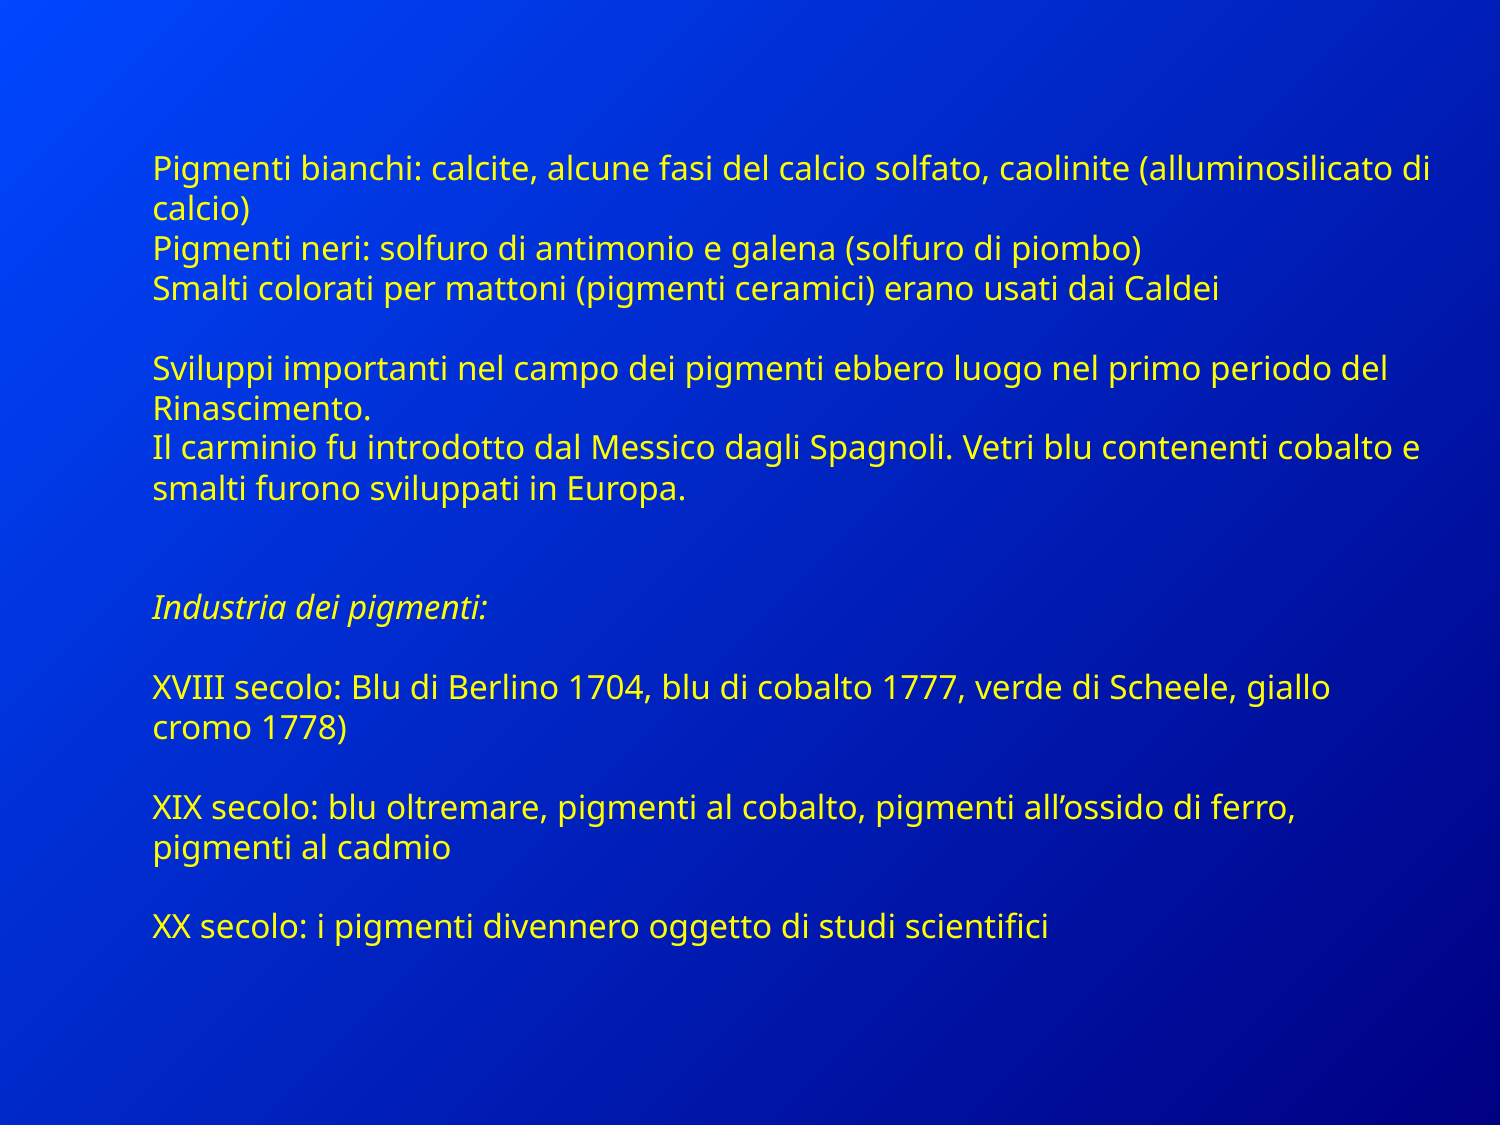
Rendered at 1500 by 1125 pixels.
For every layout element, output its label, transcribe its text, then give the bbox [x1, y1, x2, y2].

text_box Pigmenti bianchi: calcite, alcune fasi del calcio solfato, caolinite (alluminosilicato di calcio) Pigmenti neri: solfuro di antimonio e galena (solfuro di piombo) Smalti colorati per mattoni (pigmenti ceramici) erano usati dai Caldei Sviluppi importanti nel campo dei pigmenti ebbero luogo nel primo periodo del Rinascimento. Il carminio fu introdotto dal Messico dagli Spagnoli. Vetri blu contenenti cobalto e smalti furono sviluppati in Europa. Industria dei pigmenti: XVIII secolo: Blu di Berlino 1704, blu di cobalto 1777, verde di Scheele, giallo cromo 1778) XIX secolo: blu oltremare, pigmenti al cobalto, pigmenti all’ossido di ferro, pigmenti al cadmio XX secolo: i pigmenti divennero oggetto di studi scientifici [137, 99, 1450, 993]
